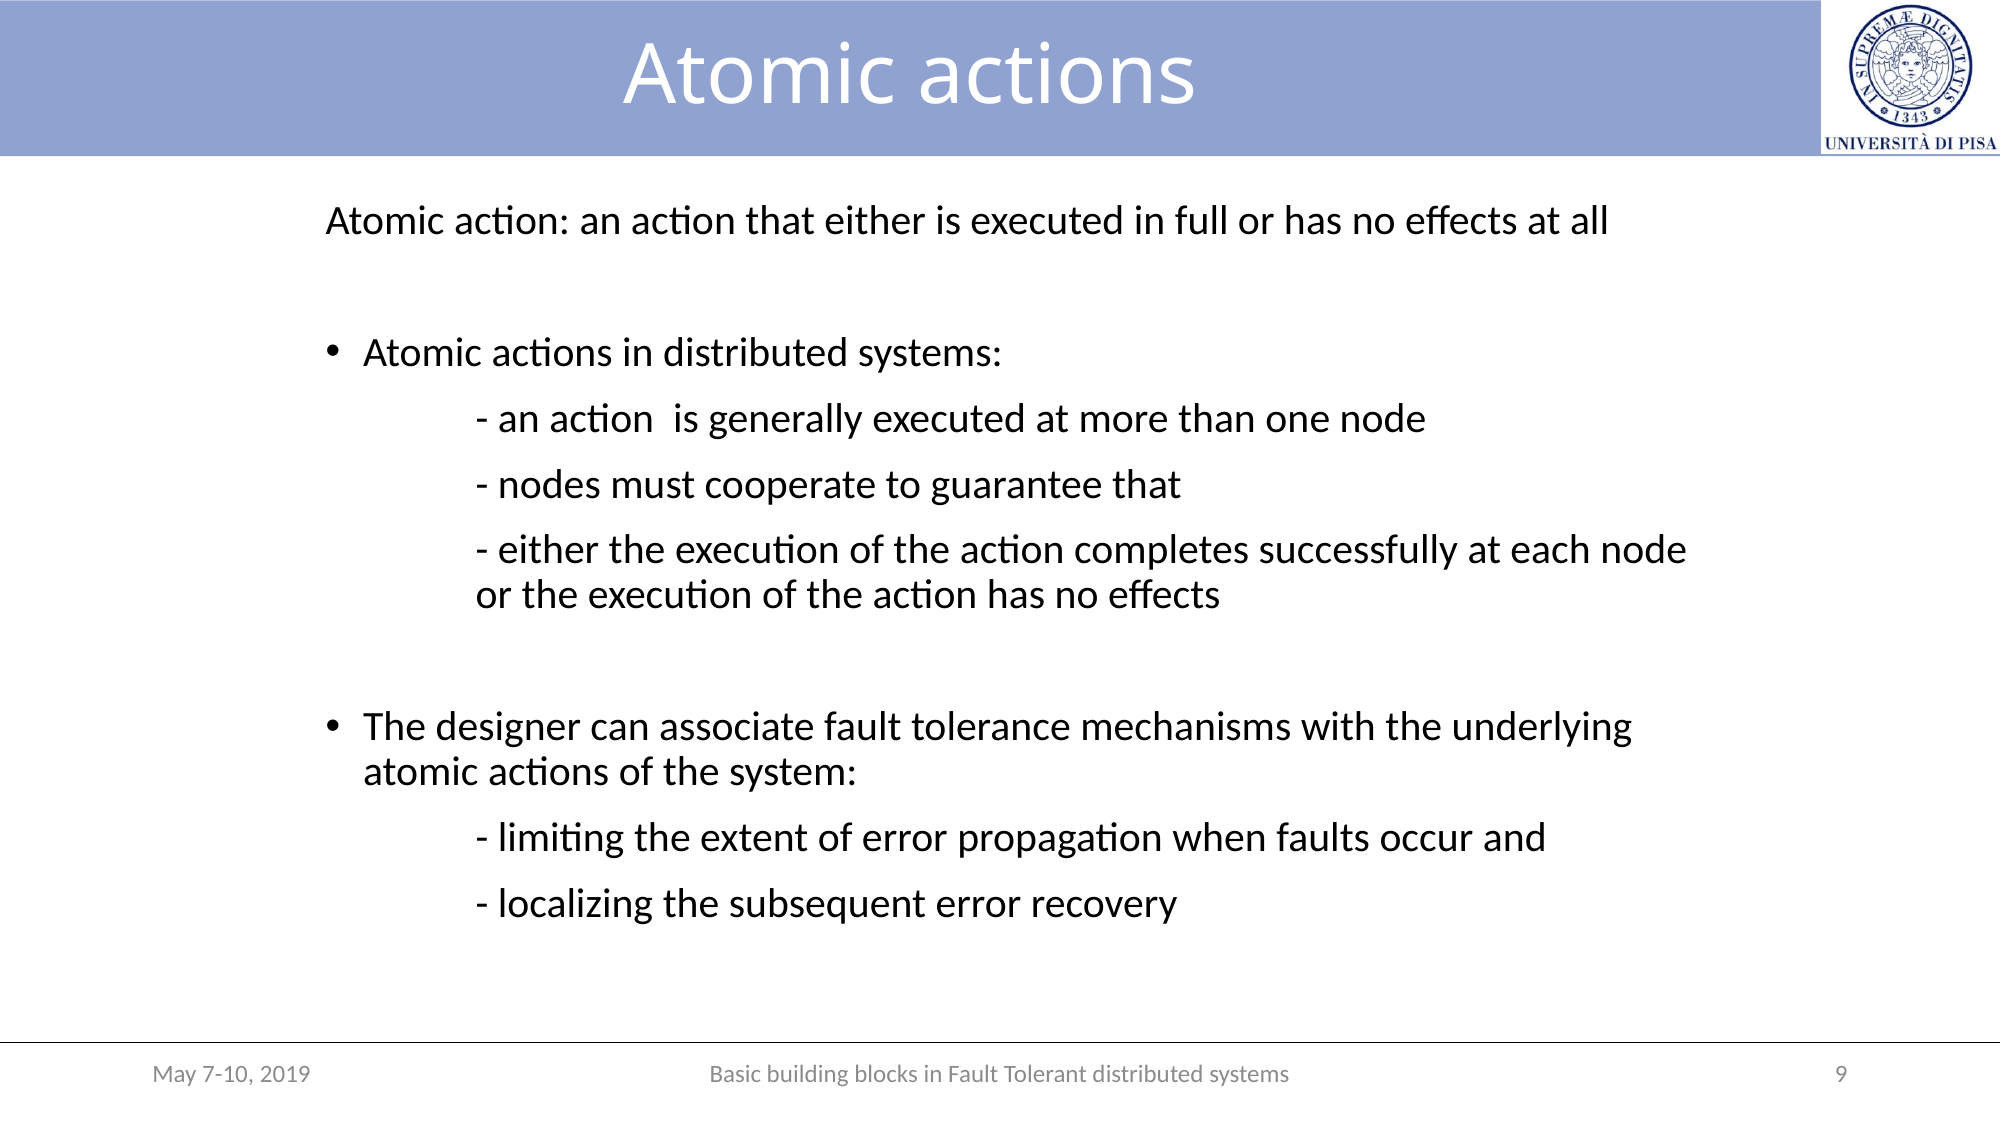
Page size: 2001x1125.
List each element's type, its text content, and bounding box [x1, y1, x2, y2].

text_box Atomic action: an action that either is executed in full or has no effects at all Atomic actions in distributed systems: - an action is generally executed at more than one node - nodes must cooperate to guarantee that - either the execution of the action completes successfully at each node or the execution of the action has no effects The designer can associate fault tolerance mechanisms with the underlying atomic actions of the system: - limiting the extent of error propagation when faults occur and - localizing the subsequent error recovery [310, 191, 1744, 934]
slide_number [137, 1042, 588, 1103]
picture [1822, 0, 2000, 154]
slide_number 9 [1412, 1042, 1863, 1103]
title Atomic actions [0, 0, 1822, 154]
footer Basic building blocks in Fault Tolerant distributed systems [662, 1042, 1338, 1103]
